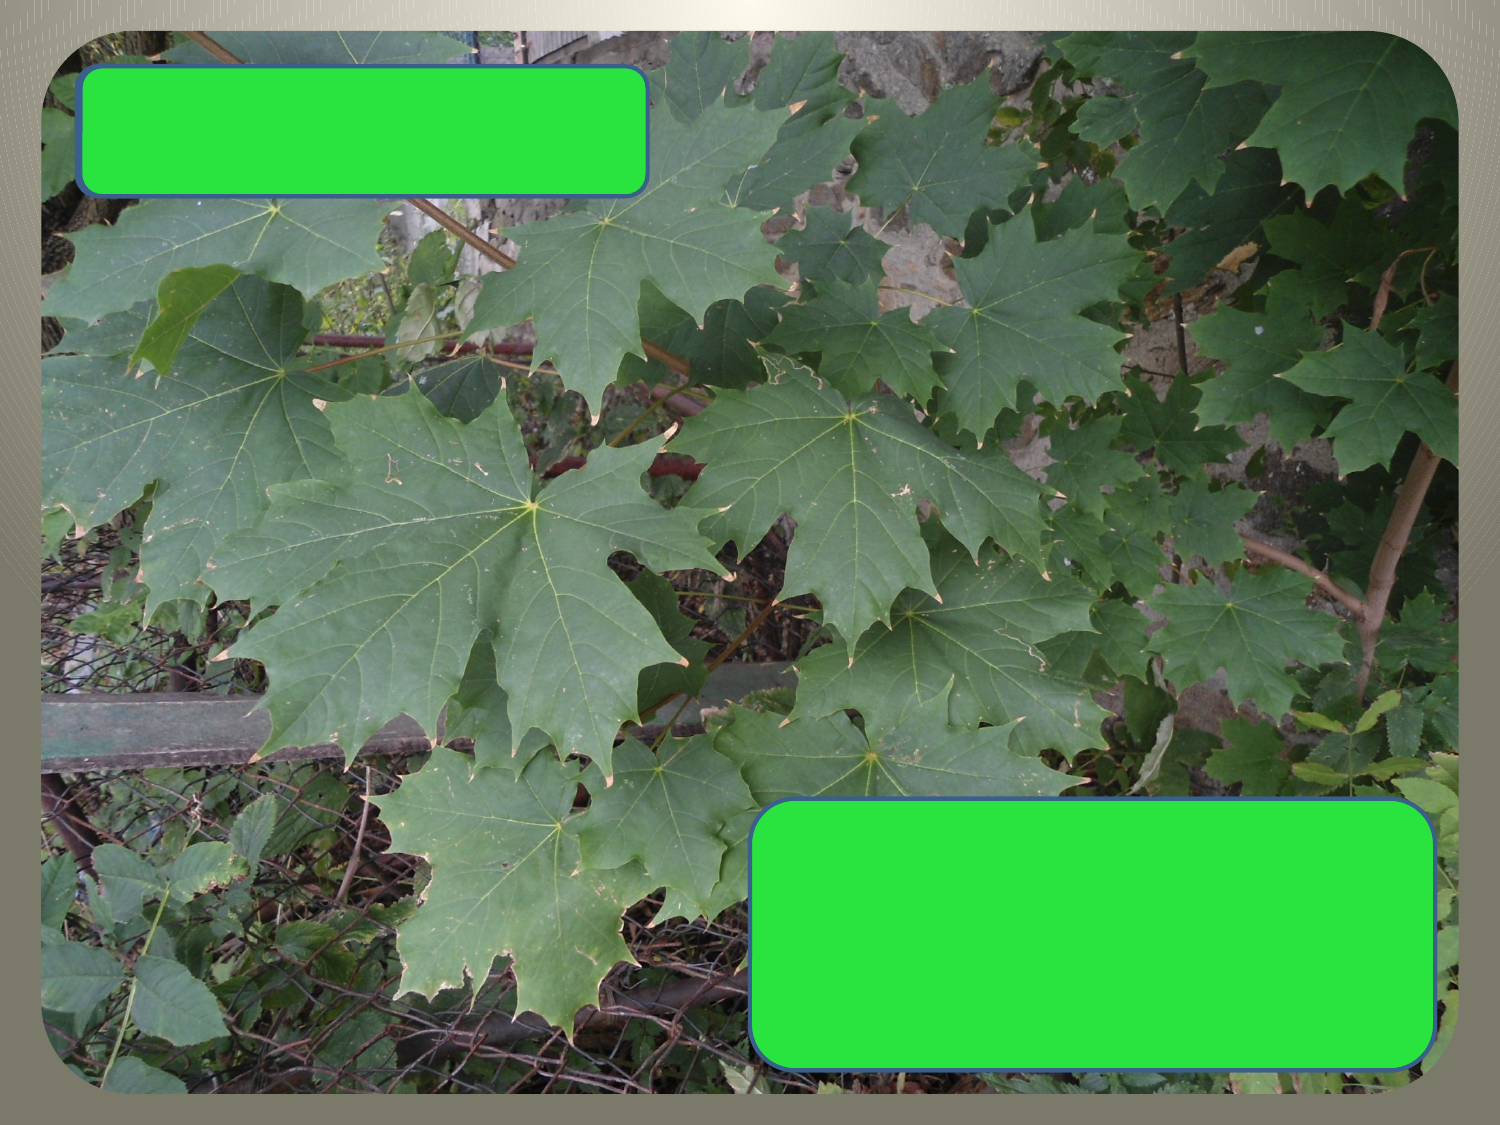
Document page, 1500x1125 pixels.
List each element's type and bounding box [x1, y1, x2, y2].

picture [41, 30, 1459, 1095]
